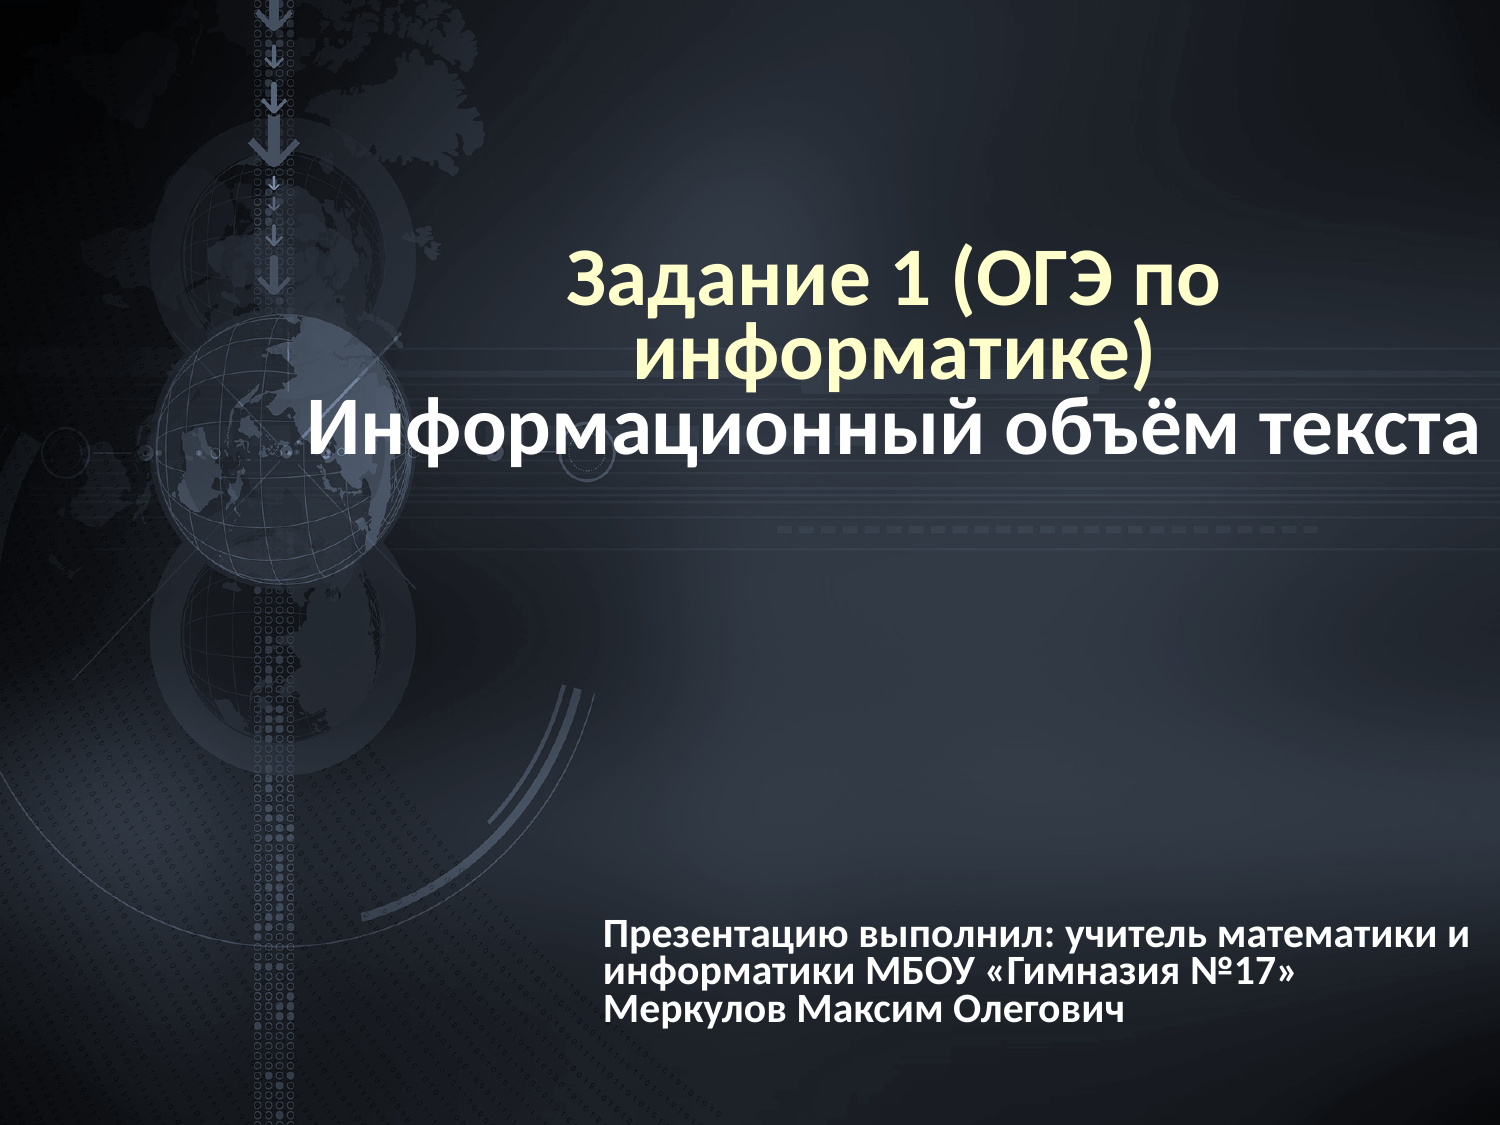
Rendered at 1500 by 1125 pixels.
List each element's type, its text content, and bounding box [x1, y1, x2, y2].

title Задание 1 (ОГЭ по информатике) Информационный объём текста [288, 85, 1500, 478]
text_box Презентацию выполнил: учитель математики и информатики МБОУ «Гимназия №17» Меркулов Максим Олегович [587, 864, 1500, 1083]
